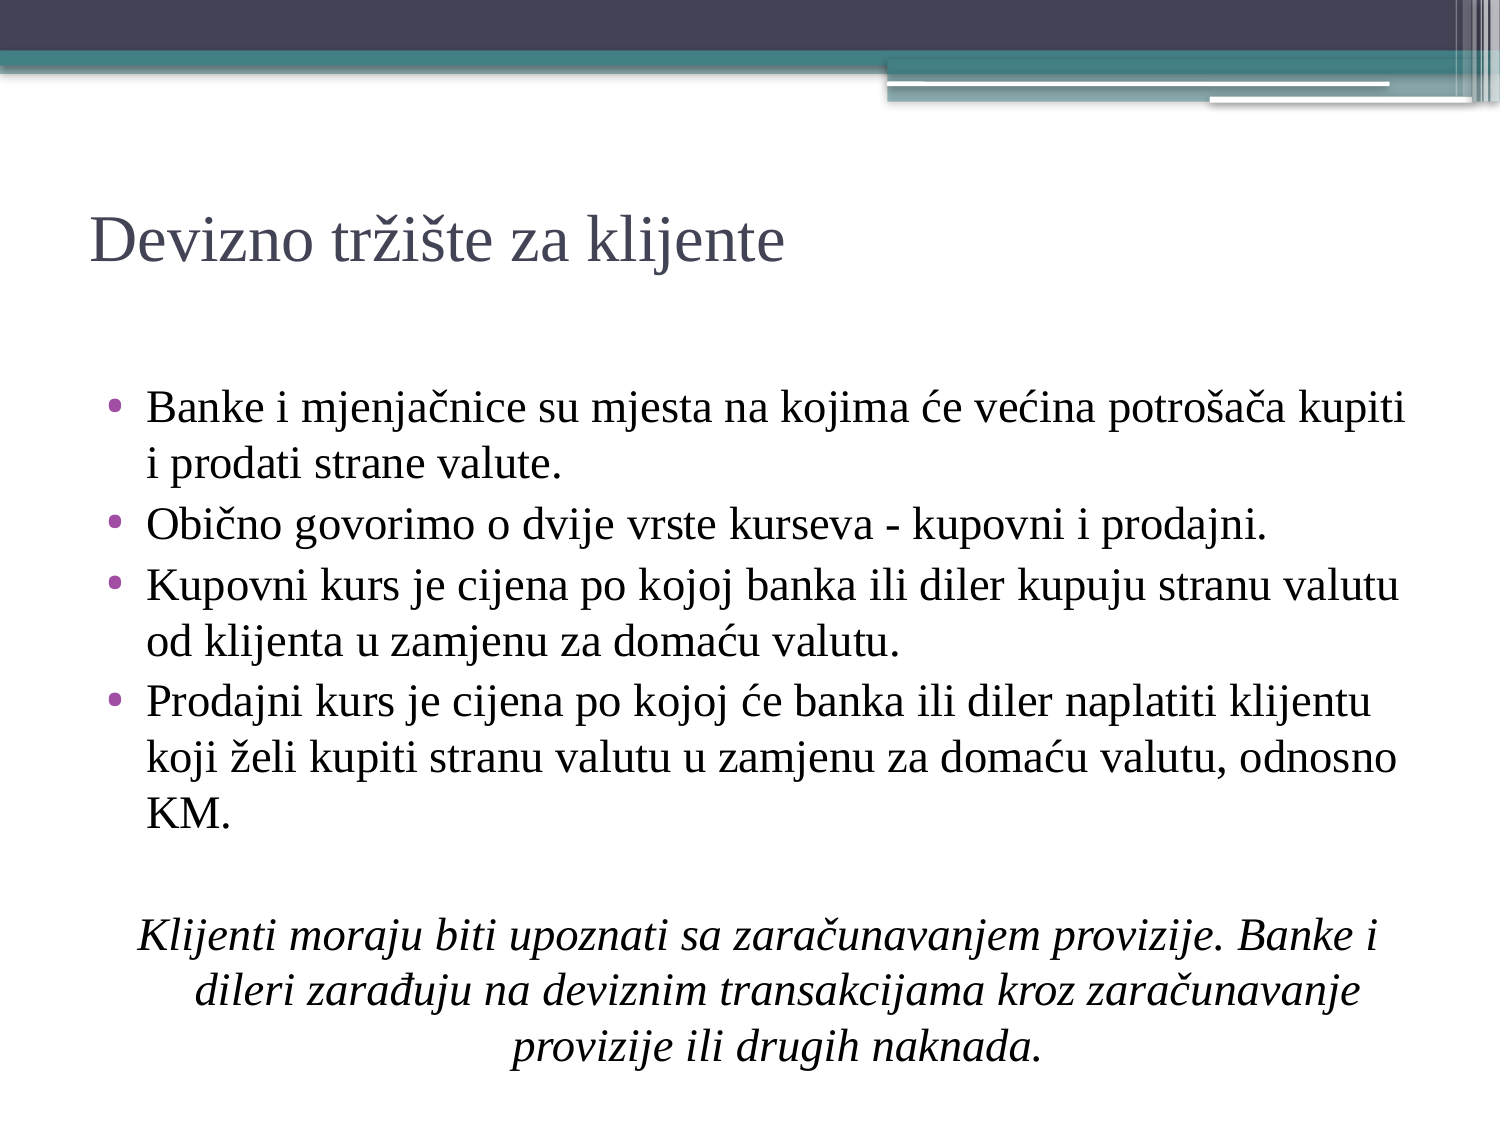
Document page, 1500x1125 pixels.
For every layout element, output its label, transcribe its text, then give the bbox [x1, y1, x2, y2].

title Devizno tržište za klijente [75, 187, 1425, 363]
list Banke i mjenjačnice su mjesta na kojima će većina potrošača kupiti i prodati strane valute. Obično govorimo o dvije vrste kurseva - kupovni i prodajni. Kupovni kurs je cijena po kojoj banka ili diler kupuju stranu valutu od klijenta u zamjenu za domaću valutu. Prodajni kurs je cijena po kojoj će banka ili diler naplatiti klijentu koji želi kupiti stranu valutu u zamjenu za domaću valutu, odnosno KM. Klijenti moraju biti upoznati sa zaračunavanjem provizije. Banke i dileri zarađuju na deviznim transakcijama kroz zaračunavanje provizije ili drugih naknada. [75, 368, 1425, 1079]
